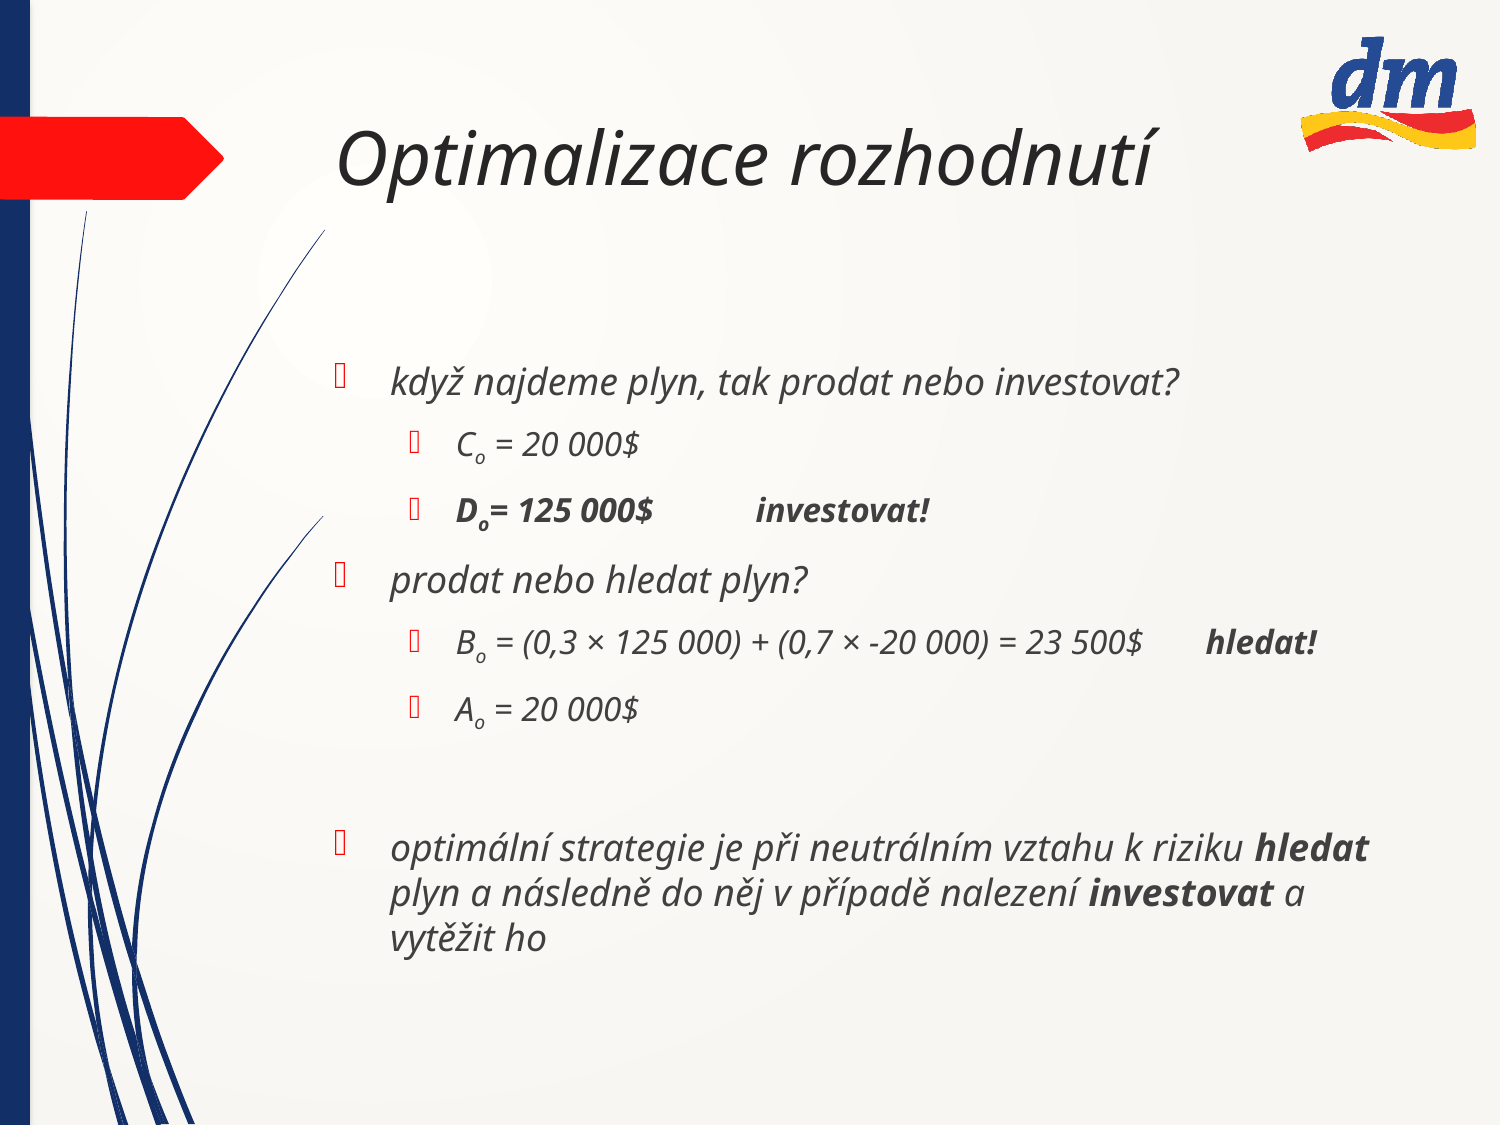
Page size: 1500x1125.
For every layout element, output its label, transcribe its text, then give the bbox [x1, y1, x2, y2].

list když najdeme plyn, tak prodat nebo investovat? Co = 20 000$ Do= 125 000$ investovat! prodat nebo hledat plyn? Bo = (0,3 × 125 000) + (0,7 × -20 000) = 23 500$ hledat! Ao = 20 000$ optimální strategie je při neutrálním vztahu k riziku hledat plyn a následně do něj v případě nalezení investovat a vytěžit ho [318, 350, 1400, 970]
title Optimalizace rozhodnutí [319, 102, 1400, 313]
text_box [0, 0, 1500, 1125]
